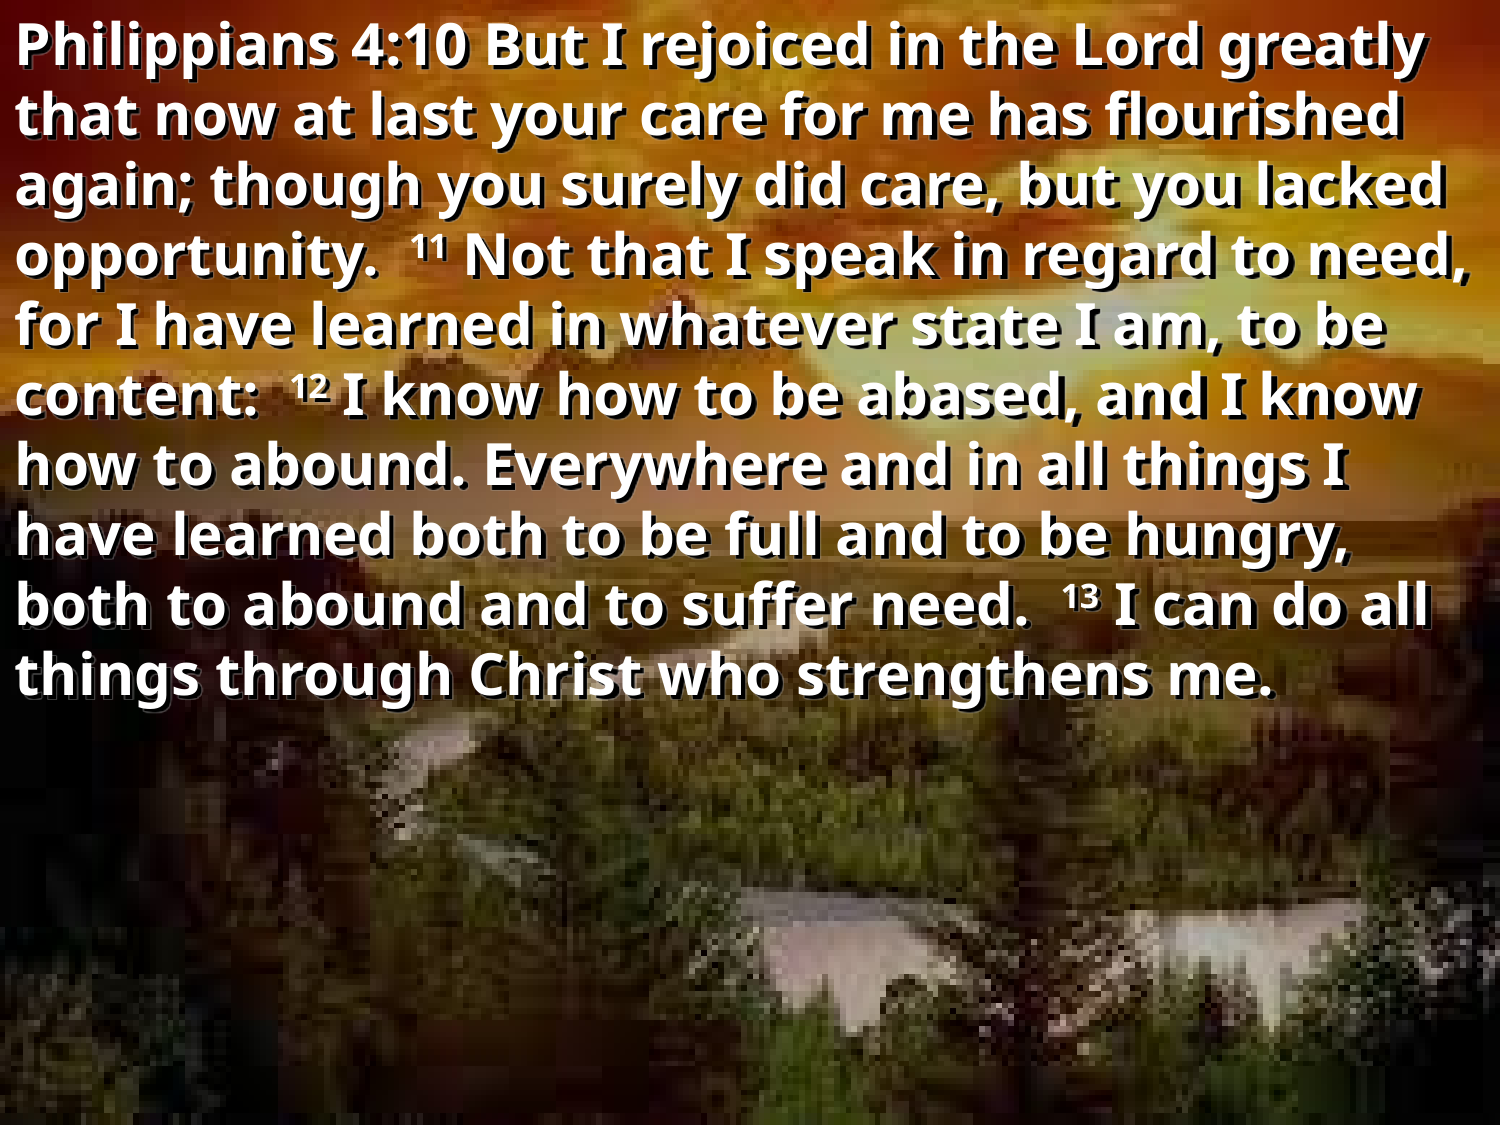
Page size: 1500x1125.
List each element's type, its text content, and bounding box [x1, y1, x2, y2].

text_box Philippians 4:10 But I rejoiced in the Lord greatly that now at last your care for me has flourished again; though you surely did care, but you lacked opportunity. 11 Not that I speak in regard to need, for I have learned in whatever state I am, to be content: 12 I know how to be abased, and I know how to abound. Everywhere and in all things I have learned both to be full and to be hungry, both to abound and to suffer need. 13 I can do all things through Christ who strengthens me. [0, 0, 1500, 715]
picture [0, 715, 1500, 1125]
